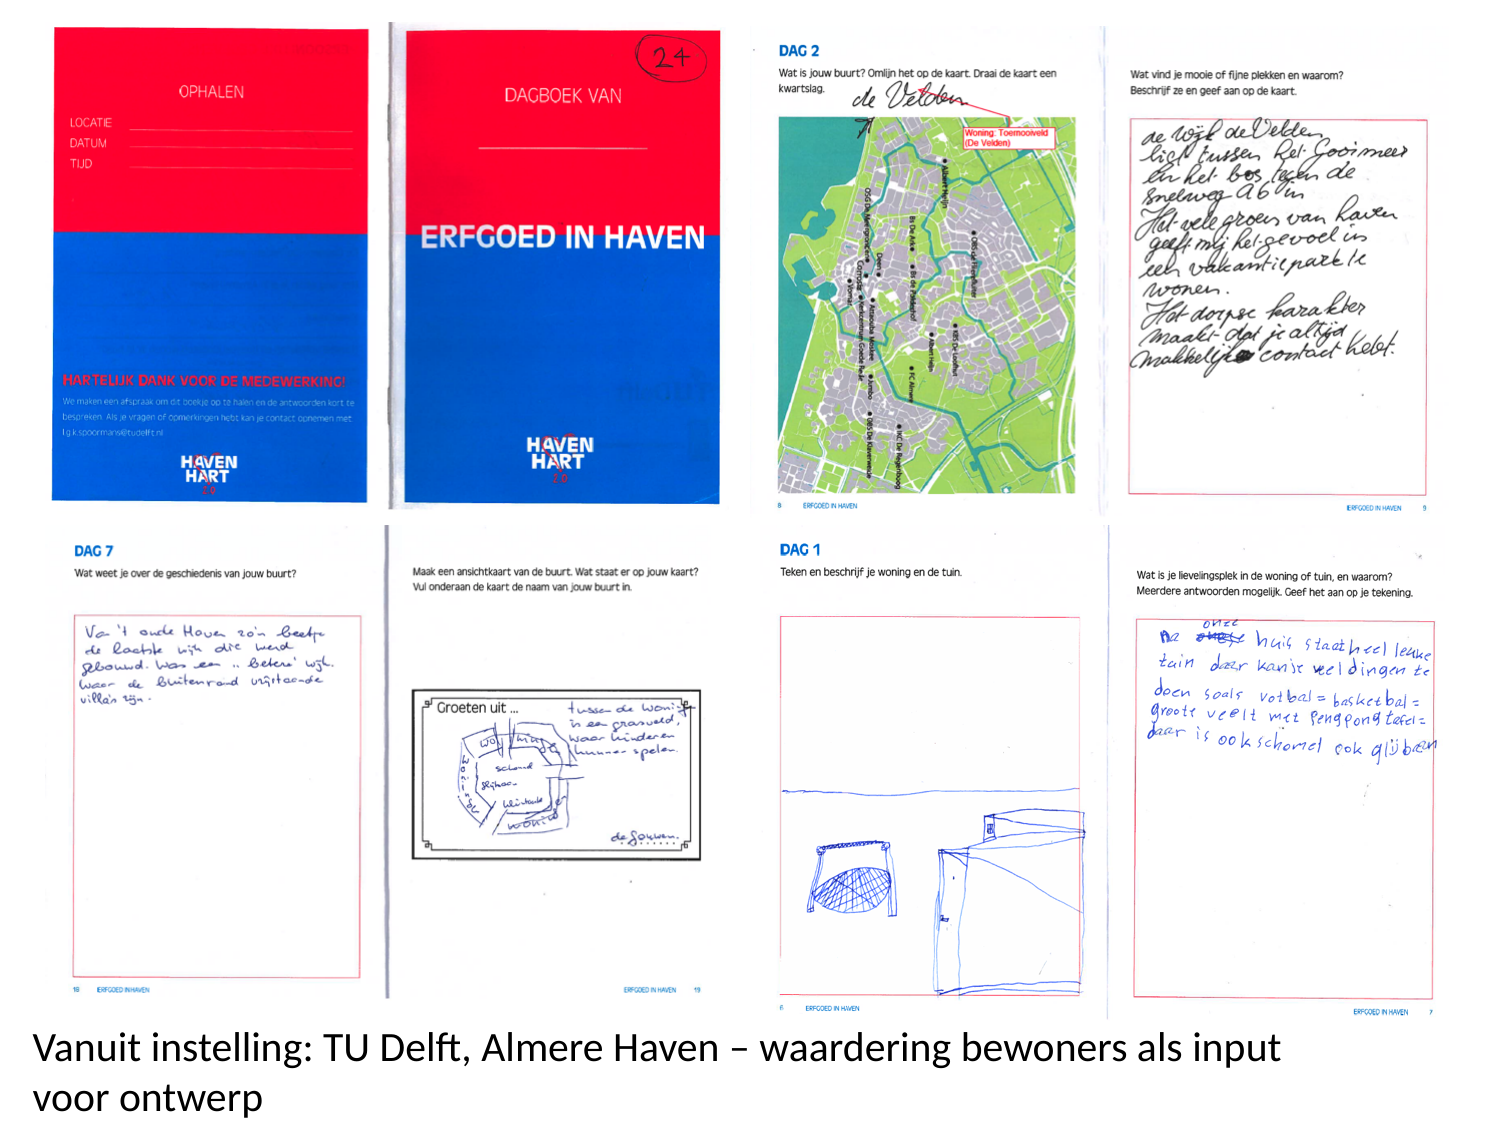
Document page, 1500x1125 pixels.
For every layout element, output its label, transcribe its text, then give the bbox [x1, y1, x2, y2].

picture [760, 524, 1445, 1022]
picture [749, 26, 1455, 518]
picture [45, 525, 711, 1001]
text_box Vanuit instelling: TU Delft, Almere Haven – waardering bewoners als input voor ontwerp [18, 1012, 1307, 1125]
picture [45, 22, 729, 514]
